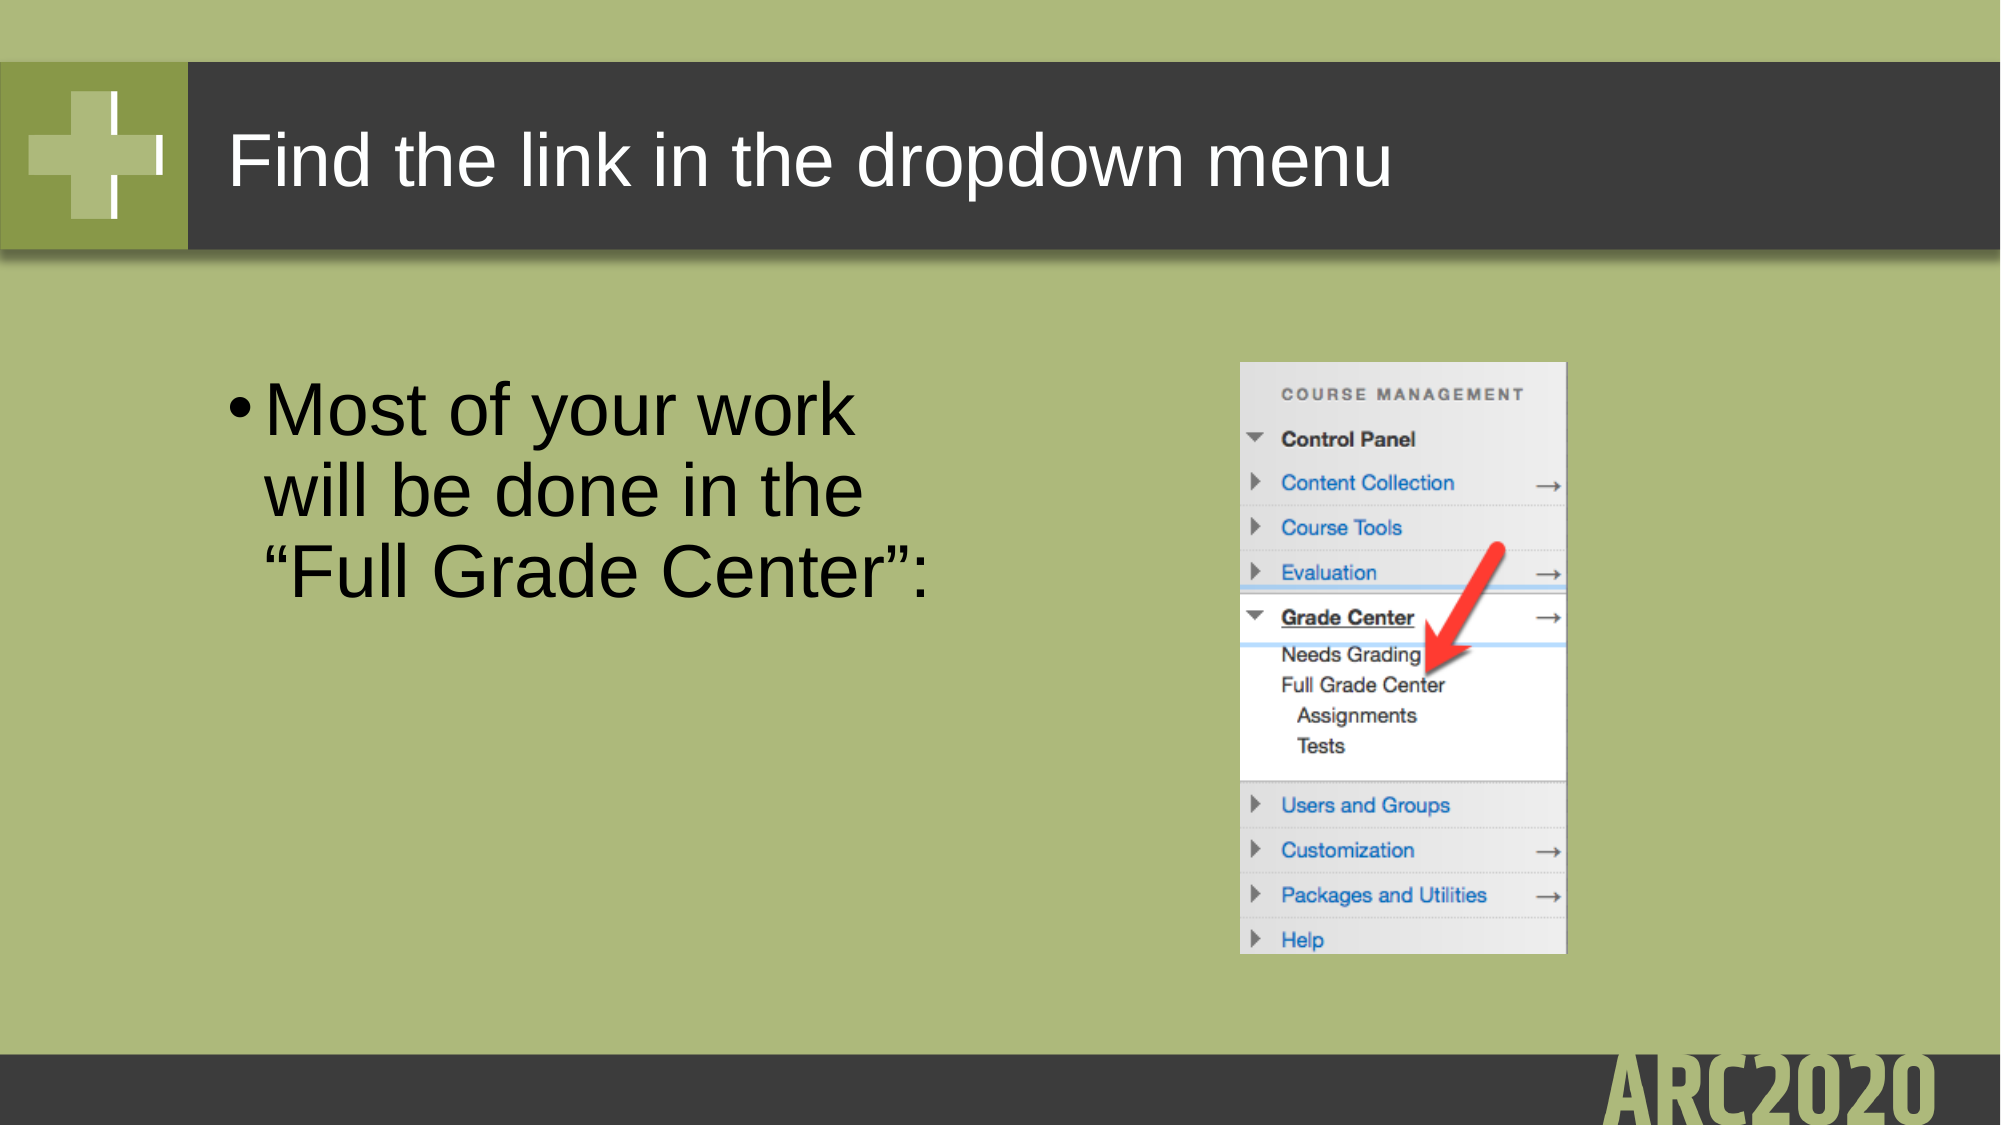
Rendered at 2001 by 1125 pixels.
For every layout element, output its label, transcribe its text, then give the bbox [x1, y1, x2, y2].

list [1239, 362, 1569, 954]
list Most of your work will be done in the “Full Grade Center”: [212, 362, 984, 954]
picture [0, 0, 2001, 1125]
title Find the link in the dropdown menu [212, 73, 1790, 252]
